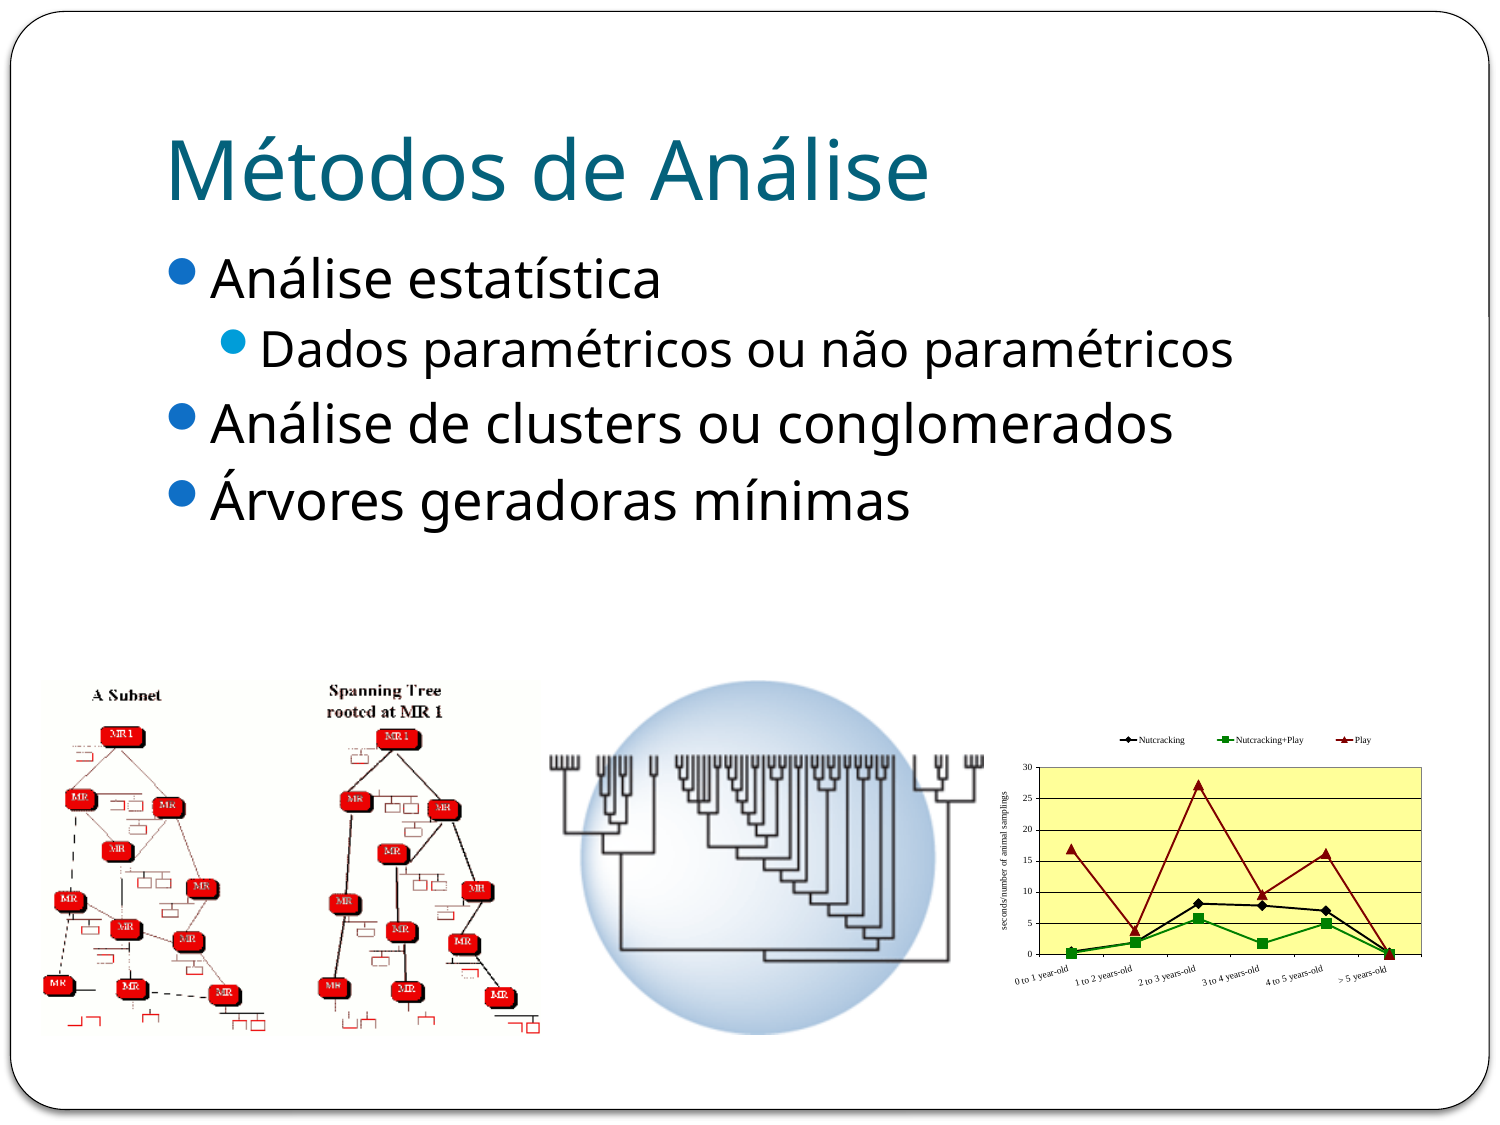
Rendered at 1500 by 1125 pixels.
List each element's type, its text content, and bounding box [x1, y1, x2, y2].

title Métodos de Análise [150, 45, 1425, 233]
picture [985, 692, 1481, 1000]
picture [548, 680, 984, 1036]
list Análise estatística Dados paramétricos ou não paramétricos Análise de clusters ou conglomerados Árvores geradoras mínimas [150, 237, 1425, 690]
picture [40, 680, 541, 1037]
